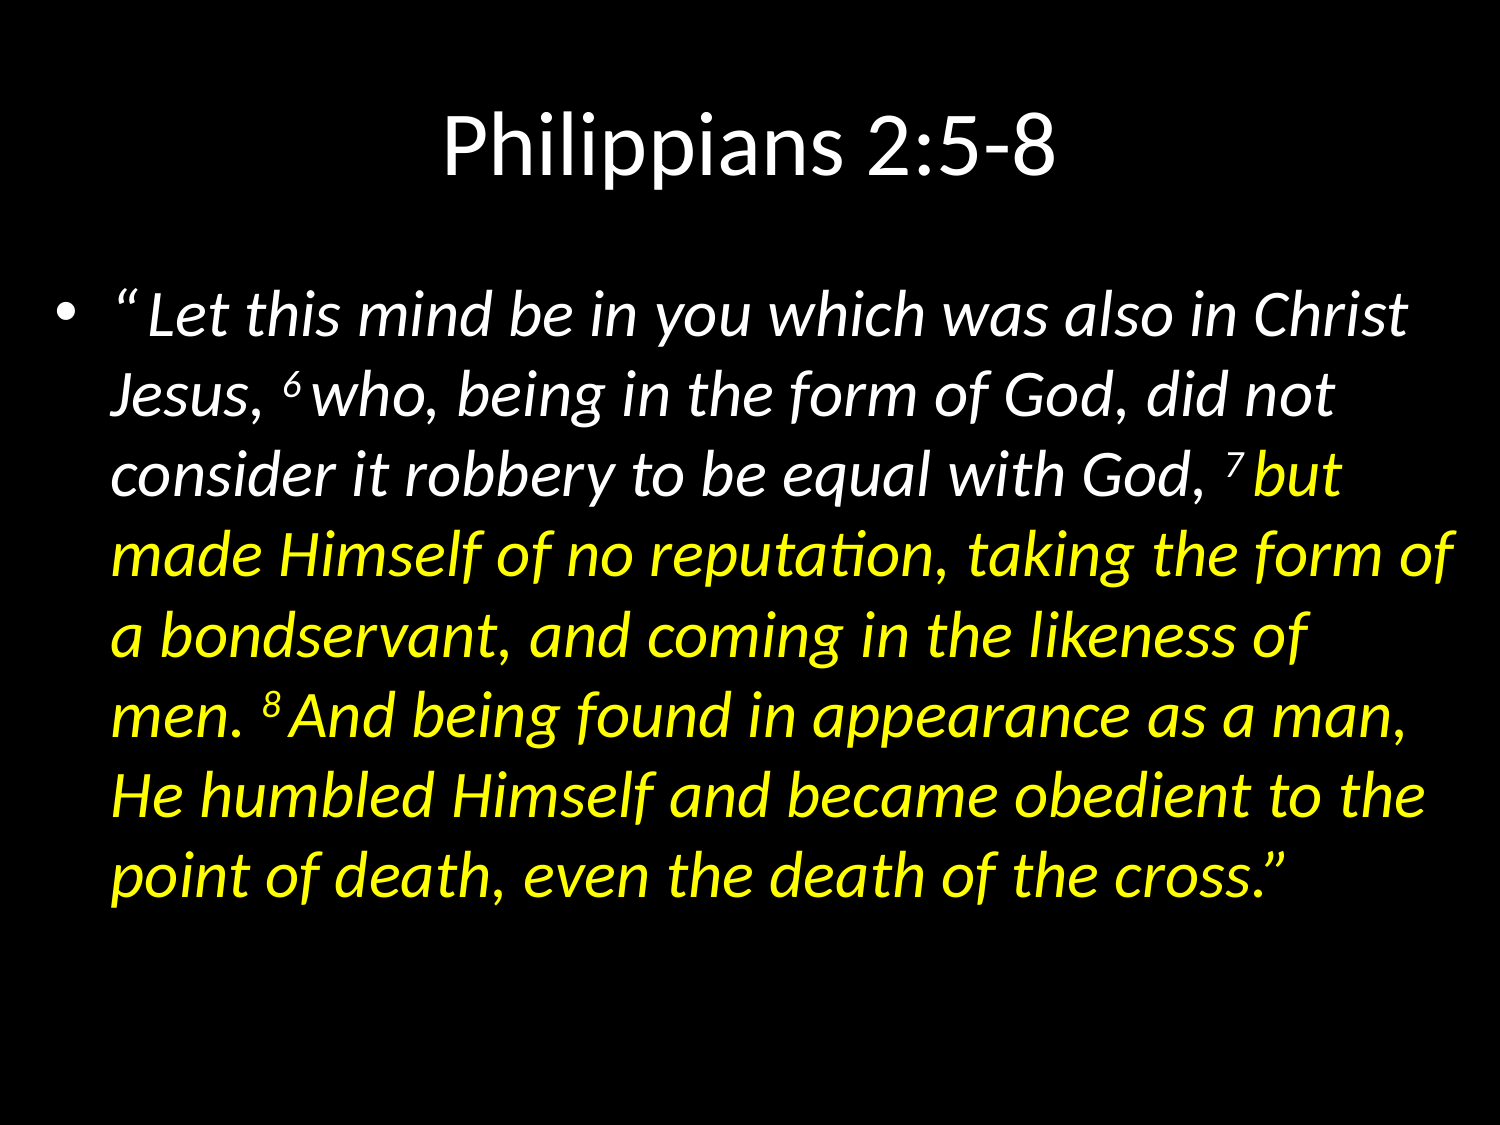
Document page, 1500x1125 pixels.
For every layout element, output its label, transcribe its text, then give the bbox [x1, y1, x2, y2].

list “ Let this mind be in you which was also in Christ Jesus, 6 who, being in the form of God, did not consider it robbery to be equal with God, 7 but made Himself of no reputation, taking the form of a bondservant, and coming in the likeness of men. 8 And being found in appearance as a man, He humbled Himself and became obedient to the point of death, even the death of the cross.” [39, 262, 1470, 1005]
title Philippians 2:5-8 [75, 45, 1425, 233]
